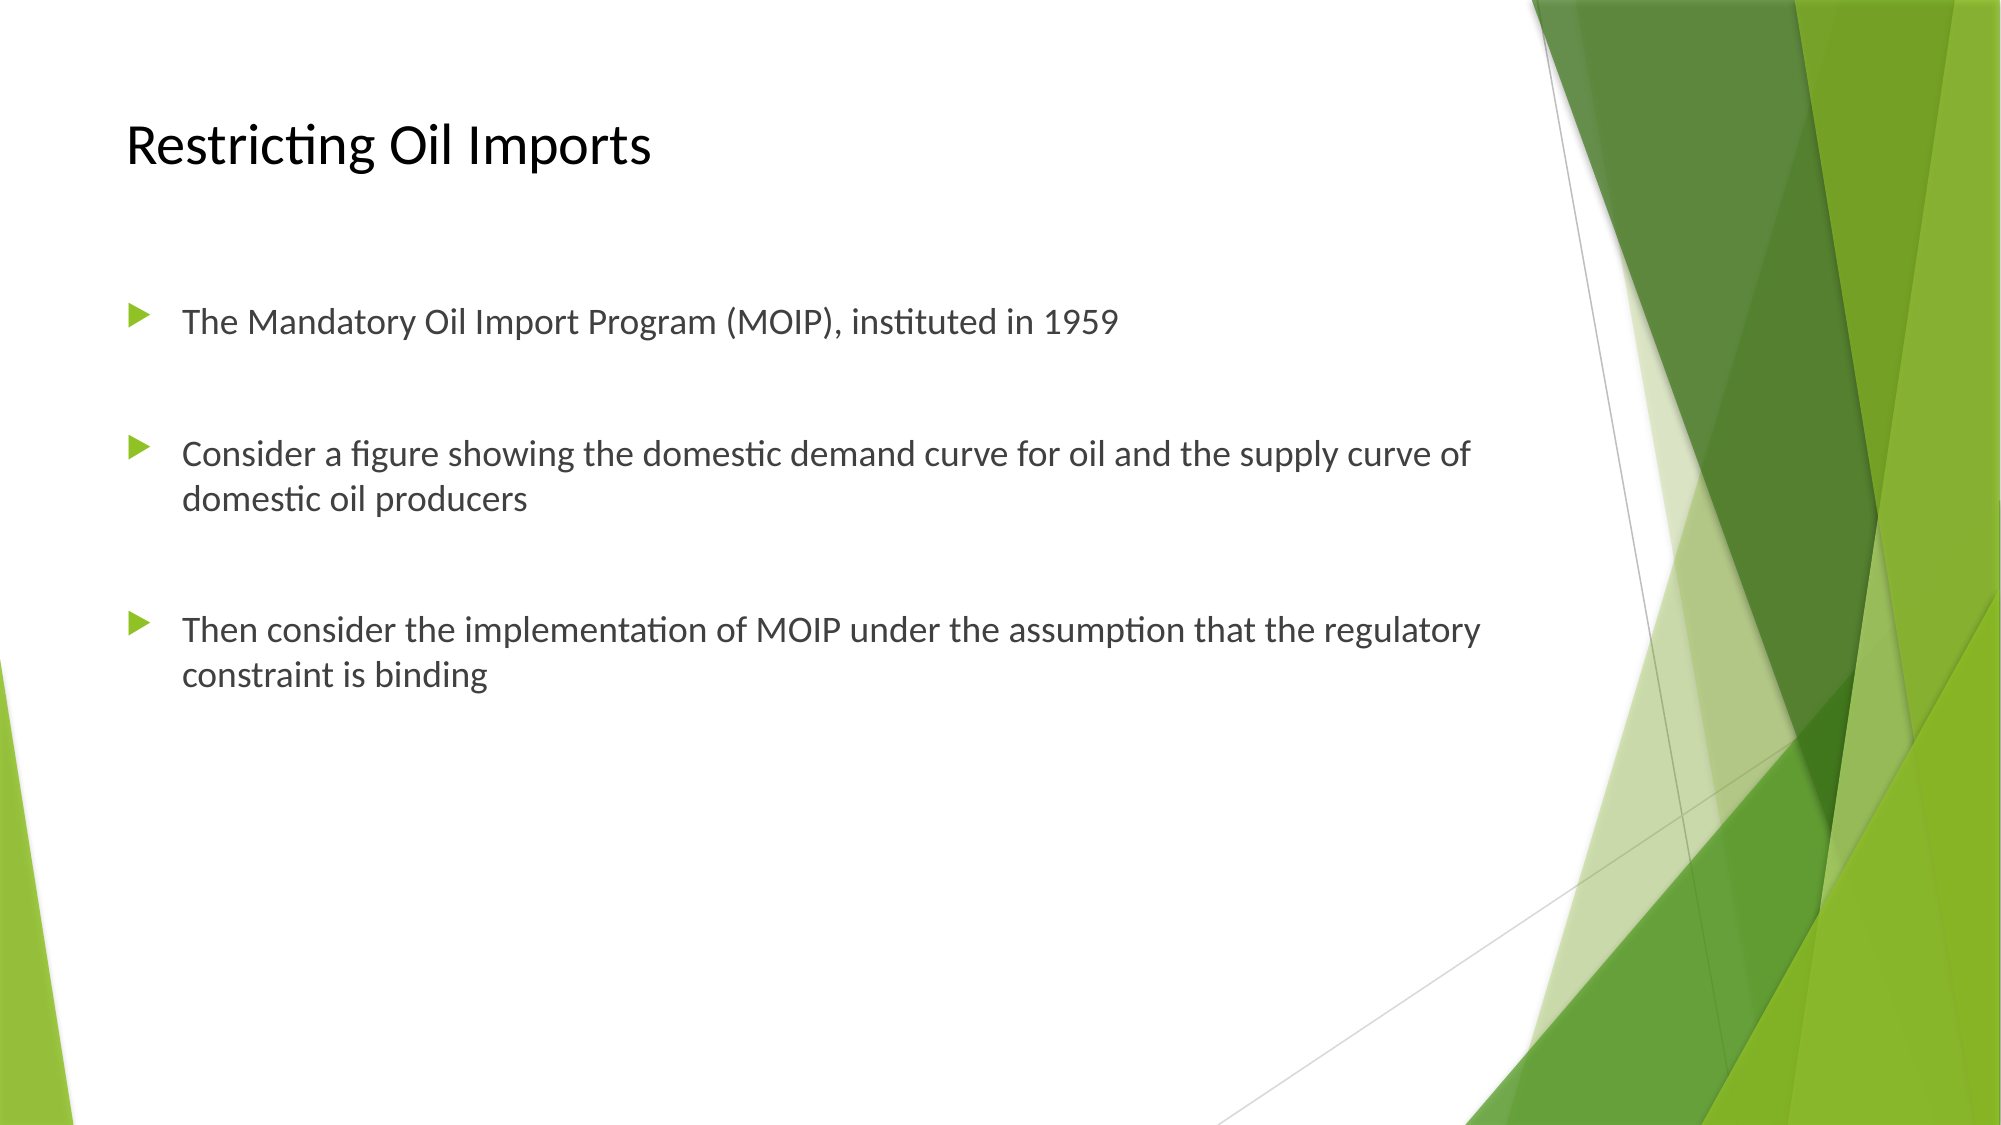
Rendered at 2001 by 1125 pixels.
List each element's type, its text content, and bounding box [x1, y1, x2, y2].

text_box The Mandatory Oil Import Program (MOIP), instituted in 1959 Consider a figure showing the domestic demand curve for oil and the supply curve of domestic oil producers Then consider the implementation of MOIP under the assumption that the regulatory constraint is binding [111, 289, 1522, 926]
title Restricting Oil Imports [111, 99, 1522, 238]
